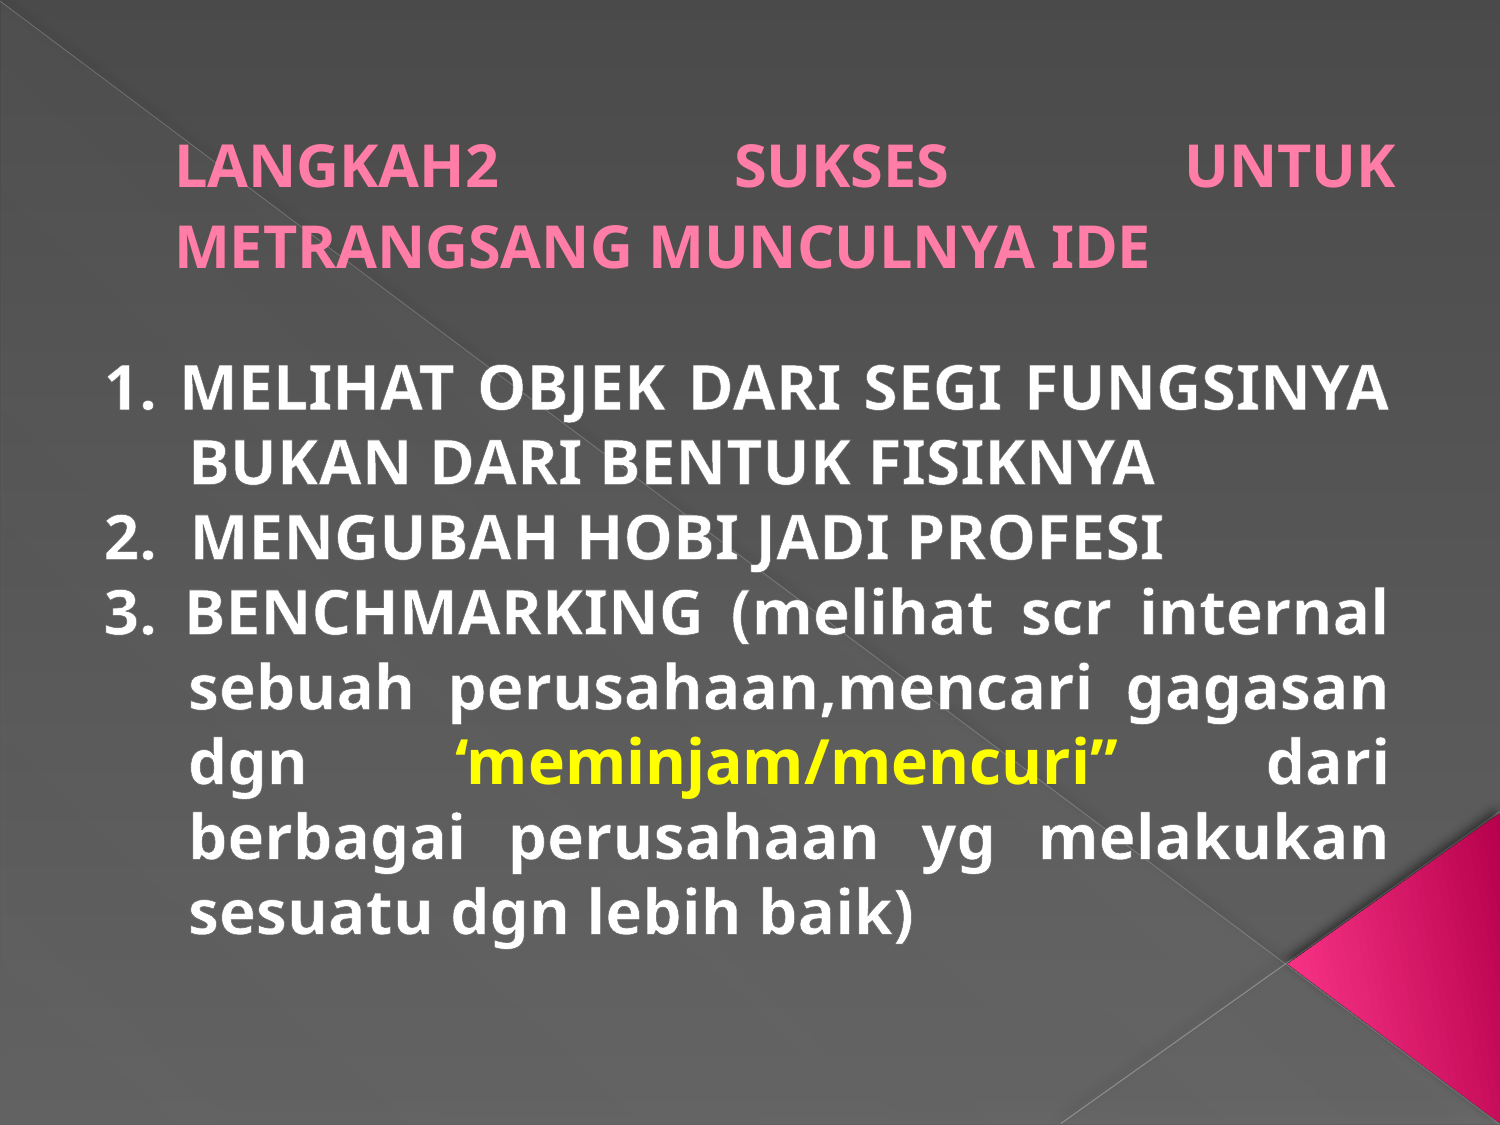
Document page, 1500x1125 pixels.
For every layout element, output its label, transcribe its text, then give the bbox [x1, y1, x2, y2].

title LANGKAH2 SUKSES UNTUK METRANGSANG MUNCULNYA IDE [88, 117, 1412, 293]
subtitle 1. MELIHAT OBJEK DARI SEGI FUNGSINYA BUKAN DARI BENTUK FISIKNYA 2. MENGUBAH HOBI JADI PROFESI 3. BENCHMARKING (melihat scr internal sebuah perusahaan,mencari gagasan dgn ‘meminjam/mencuri” dari berbagai perusahaan yg melakukan sesuatu dgn lebih baik) [88, 339, 1412, 1020]
